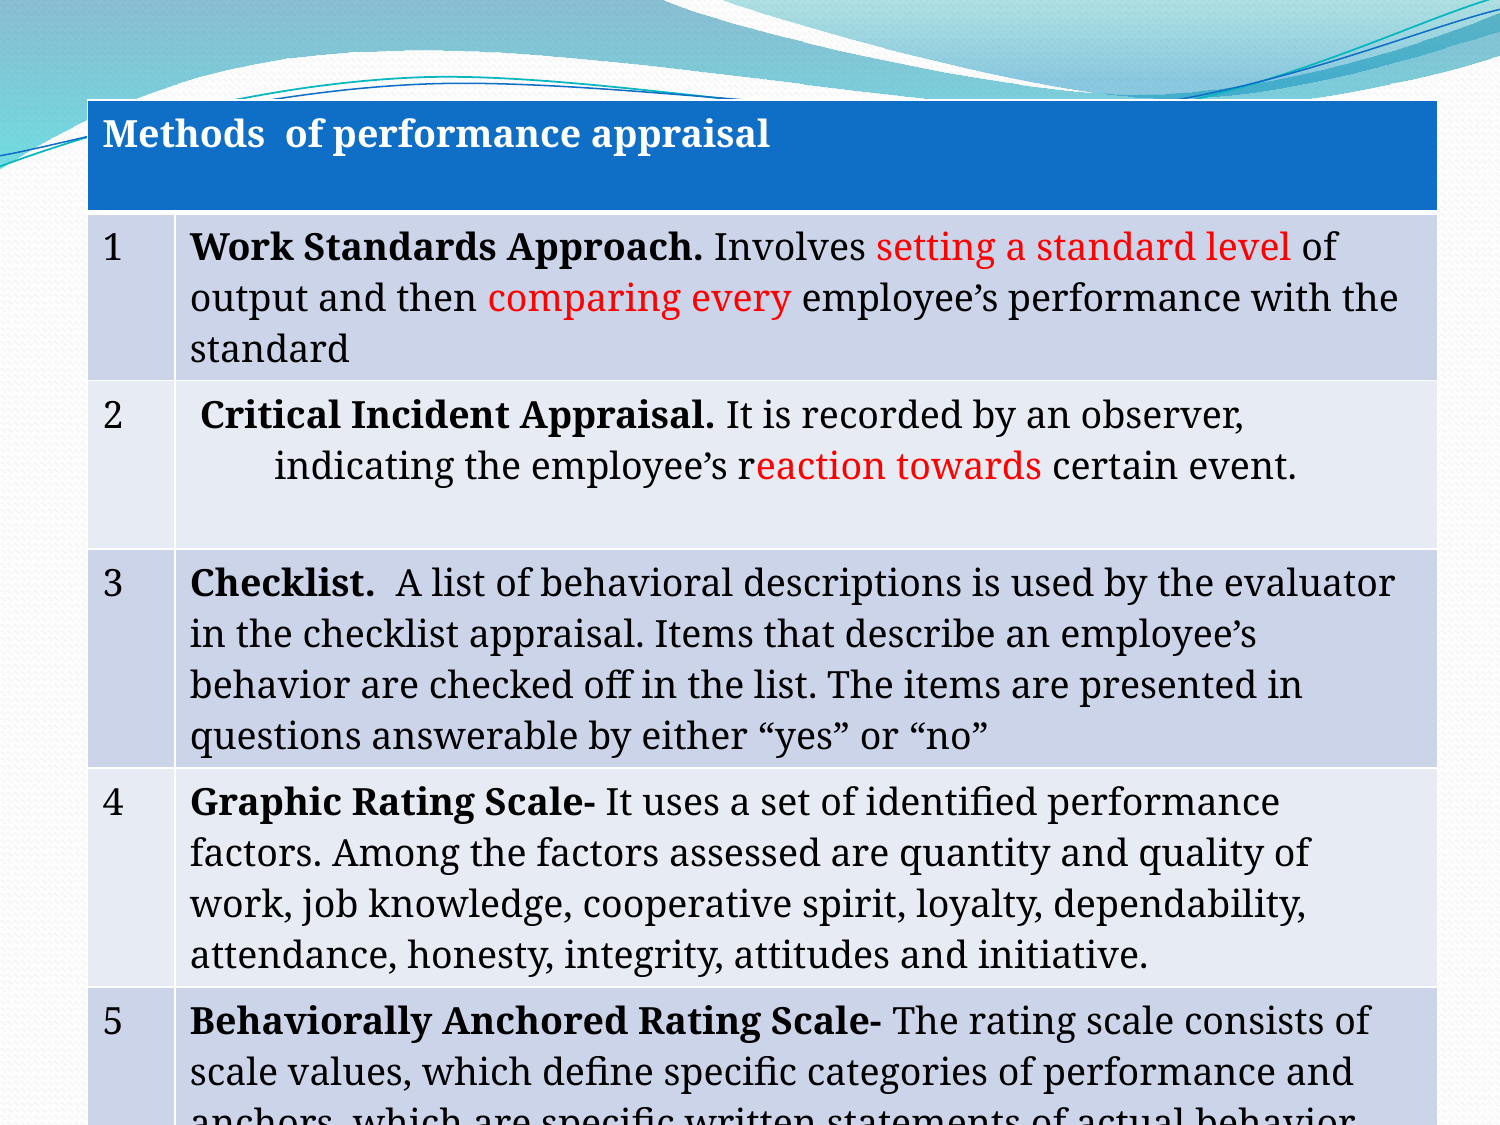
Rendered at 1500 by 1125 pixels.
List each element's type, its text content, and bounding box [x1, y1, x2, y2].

table_cell Checklist. A list of behavioral descriptions is used by the evaluator in the checklist appraisal. Items that describe an employee’s behavior are checked off in the list. The items are presented in questions answerable by either “yes” or “no” [176, 550, 1437, 767]
table_cell 1 [88, 215, 174, 380]
table_cell Work Standards Approach. Involves setting a standard level of output and then comparing every employee’s performance with the standard [176, 215, 1437, 380]
table_cell 3 [88, 550, 174, 767]
table_cell 5 [88, 988, 174, 1125]
table_cell Behaviorally Anchored Rating Scale- The rating scale consists of scale values, which define specific categories of performance and anchors, which are specific written statements of actual behavior [176, 988, 1437, 1125]
table_cell Critical Incident Appraisal. It is recorded by an observer, indicating the employee’s reaction towards certain event. [176, 381, 1437, 548]
table_cell 2 [88, 381, 174, 548]
table_cell Graphic Rating Scale- It uses a set of identified performance factors. Among the factors assessed are quantity and quality of work, job knowledge, cooperative spirit, loyalty, dependability, attendance, honesty, integrity, attitudes and initiative. [176, 769, 1437, 986]
table_cell 4 [88, 769, 174, 986]
table_header Methods of performance appraisal [88, 101, 1437, 210]
